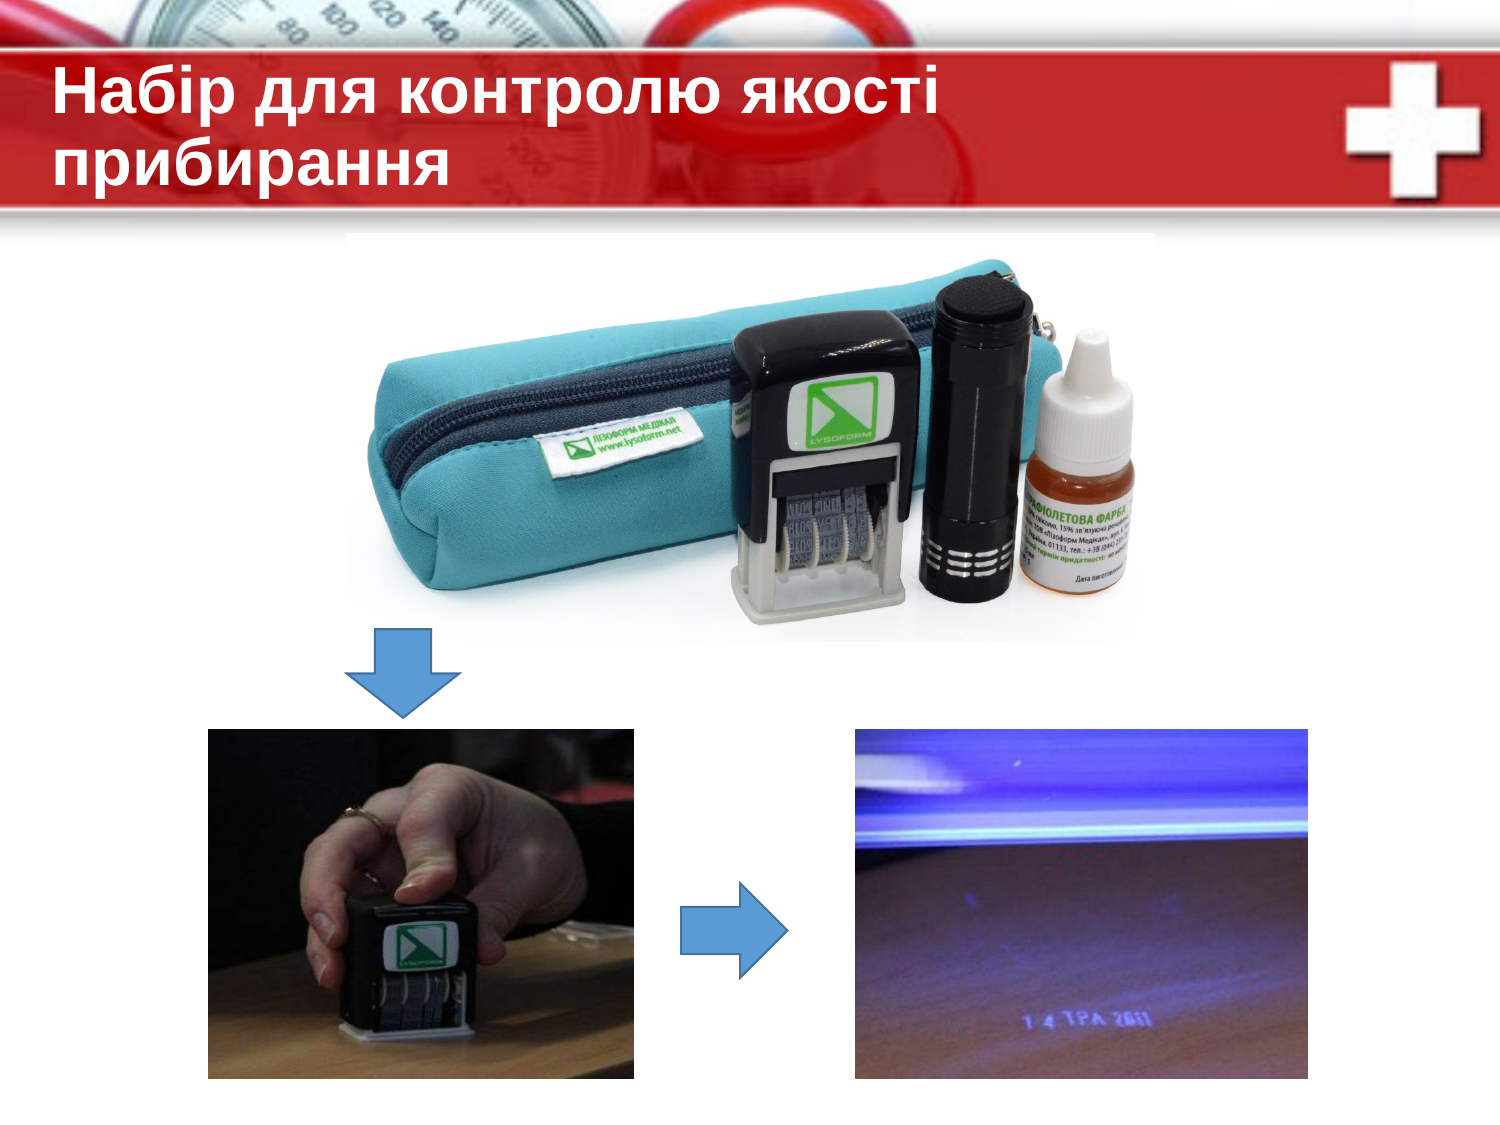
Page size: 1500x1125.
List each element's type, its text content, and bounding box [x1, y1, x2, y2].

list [208, 729, 634, 1079]
title Набір для контролю якості прибирання [36, 34, 1308, 222]
text_box [680, 880, 789, 981]
text_box [343, 642, 463, 720]
picture [0, 0, 1500, 1125]
